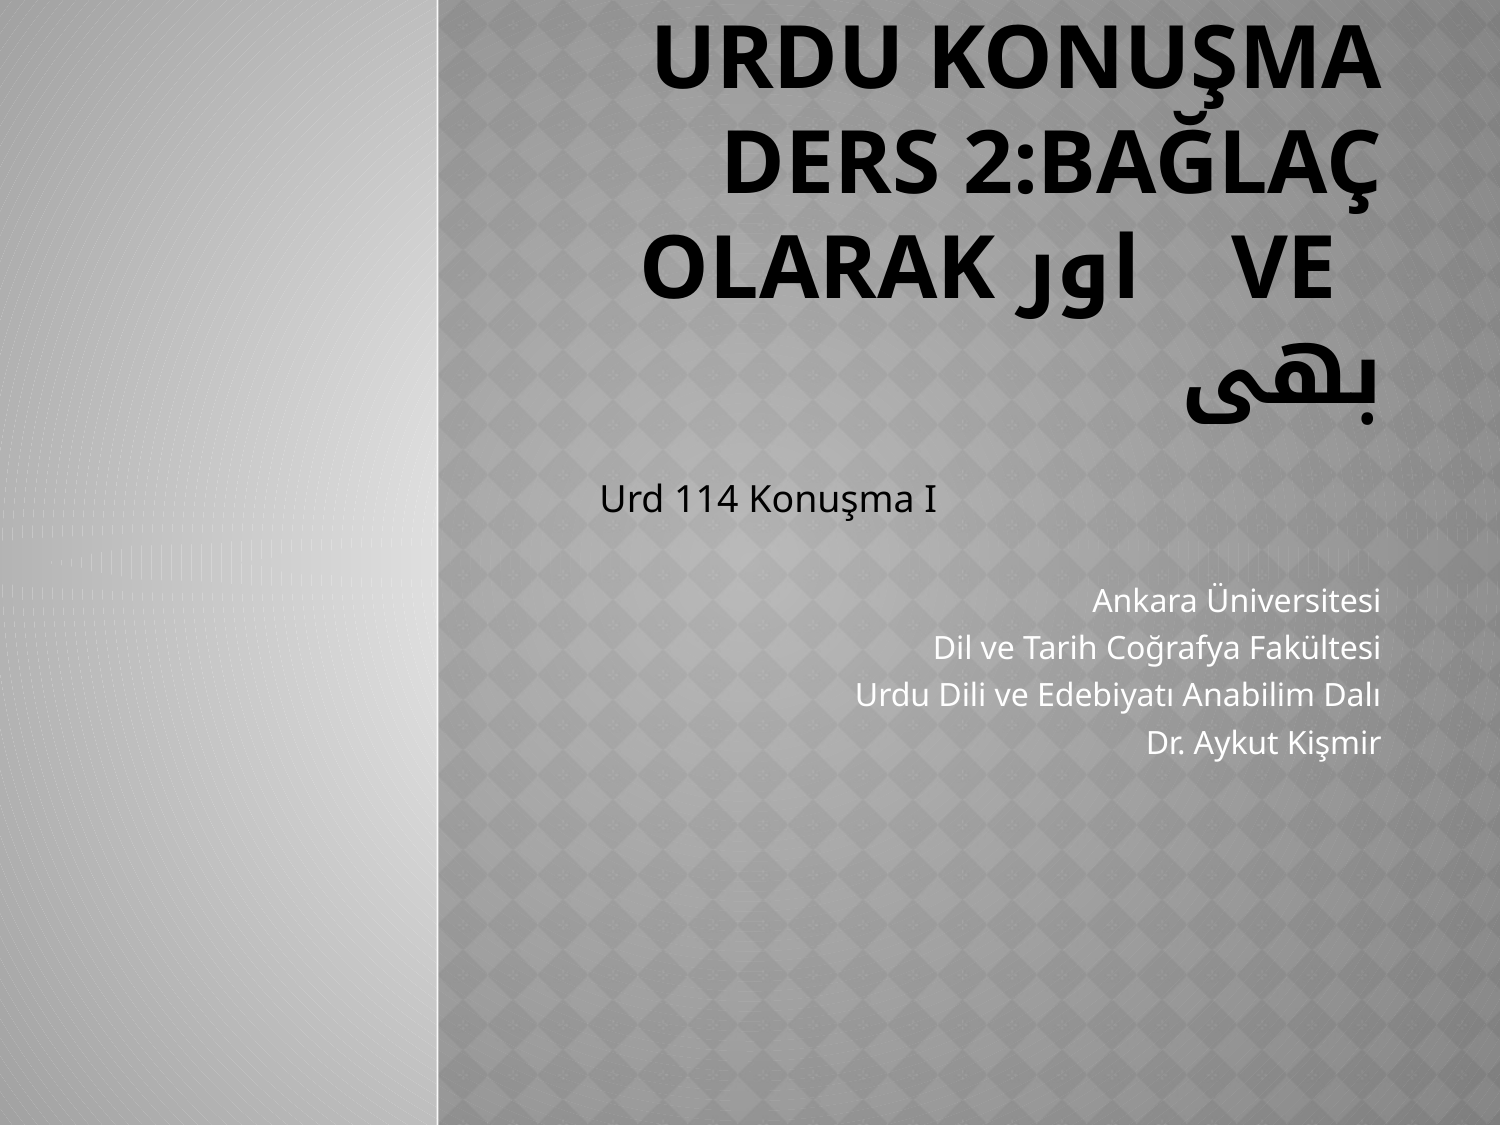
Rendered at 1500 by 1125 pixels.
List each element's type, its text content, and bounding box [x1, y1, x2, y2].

subtitle Ankara Üniversitesi Dil ve Tarih Coğrafya Fakültesi Urdu Dili ve Edebiyatı Anabilim Dalı Dr. Aykut Kişmir [550, 580, 1390, 762]
title URDU KonuŞma ders 2:bağlaç olarak اور ve بھی [552, 125, 1390, 421]
text_box Urd 114 Konuşma I [584, 467, 1400, 528]
